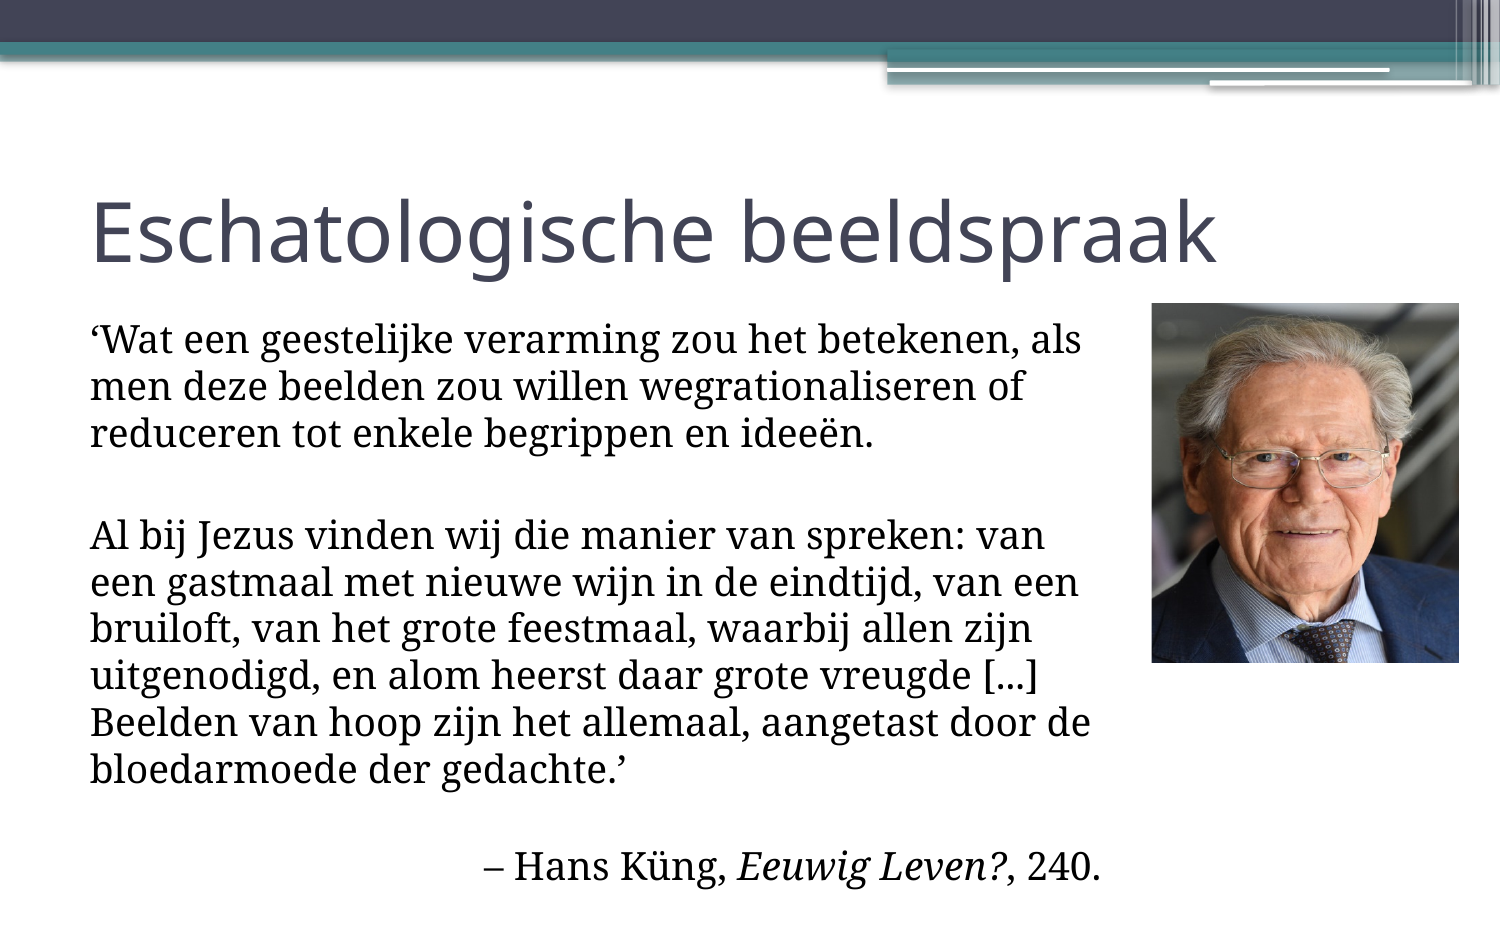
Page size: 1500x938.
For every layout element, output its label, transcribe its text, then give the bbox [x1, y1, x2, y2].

list ‘Wat een geestelijke verarming zou het betekenen, als men deze beelden zou willen wegrationaliseren of reduceren tot enkele begrippen en ideeën. Al bij Jezus vinden wij die manier van spreken: van een gastmaal met nieuwe wijn in de eindtijd, van een bruiloft, van het grote feestmaal, waarbij allen zijn uitgenodigd, en alom heerst daar grote vreugde [...] Beelden van hoop zijn het allemaal, aangetast door de bloedarmoede der gedachte.’ – Hans Küng, Eeuwig Leven?, 240. [75, 307, 1117, 899]
picture [1151, 303, 1460, 663]
title Eschatologische beeldspraak [75, 156, 1425, 303]
